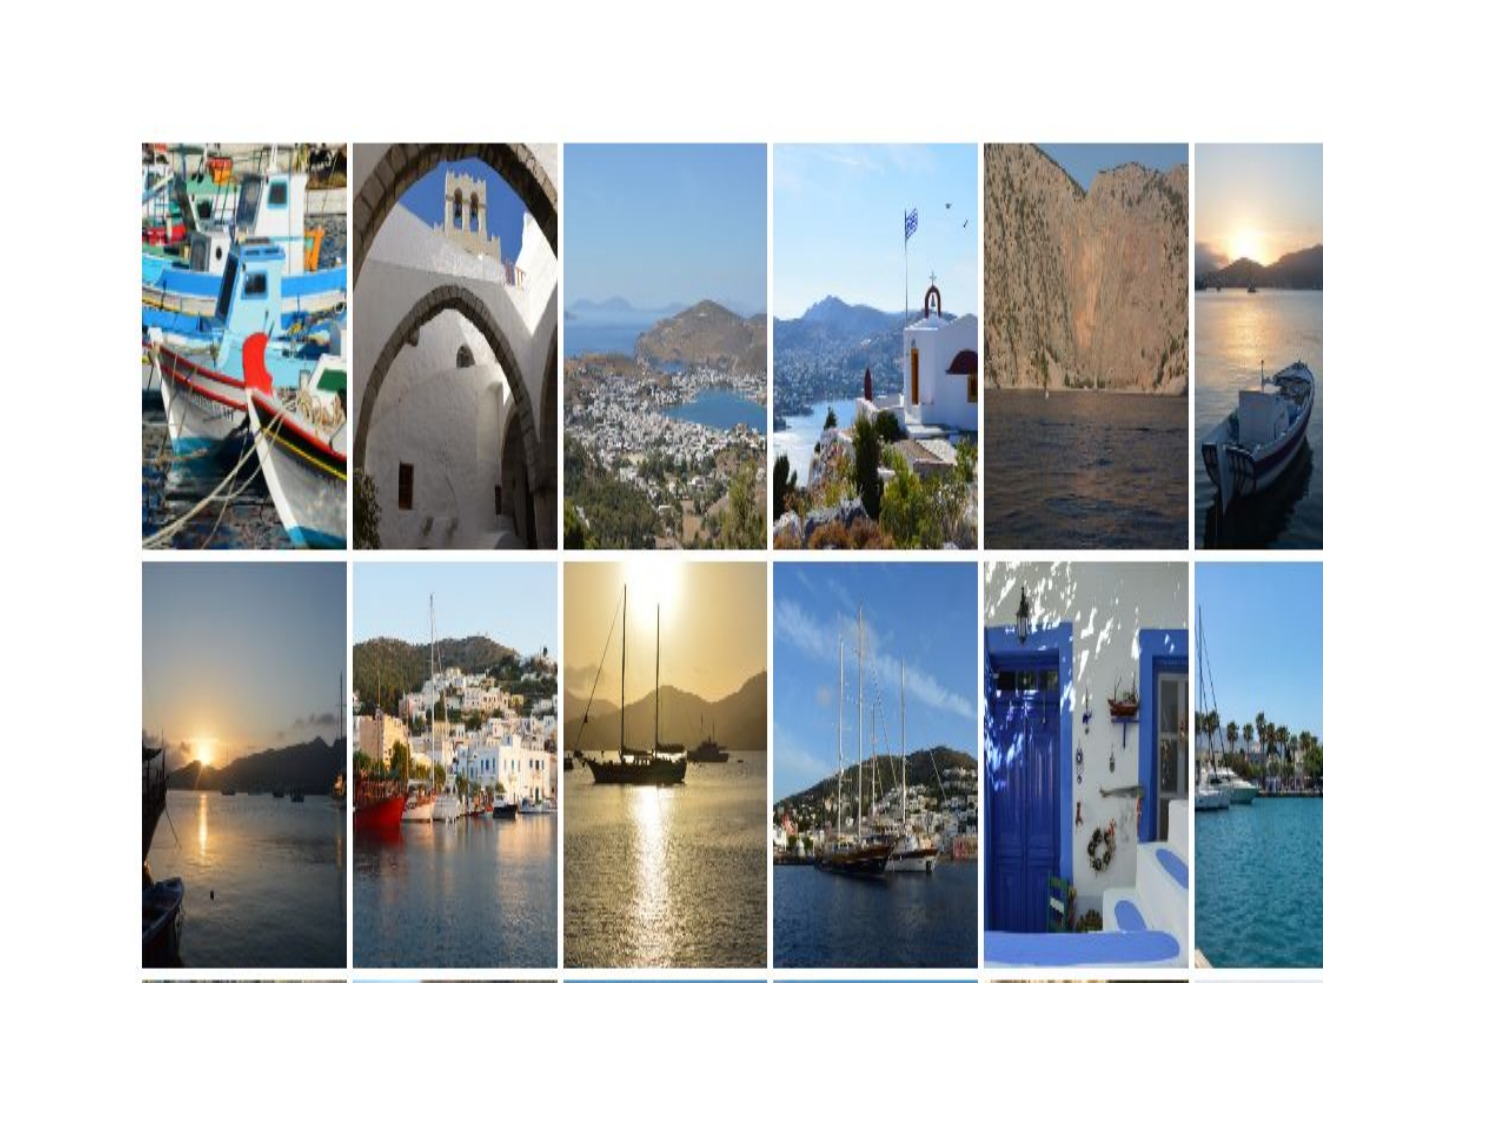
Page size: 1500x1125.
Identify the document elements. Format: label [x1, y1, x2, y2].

picture [135, 125, 1324, 983]
